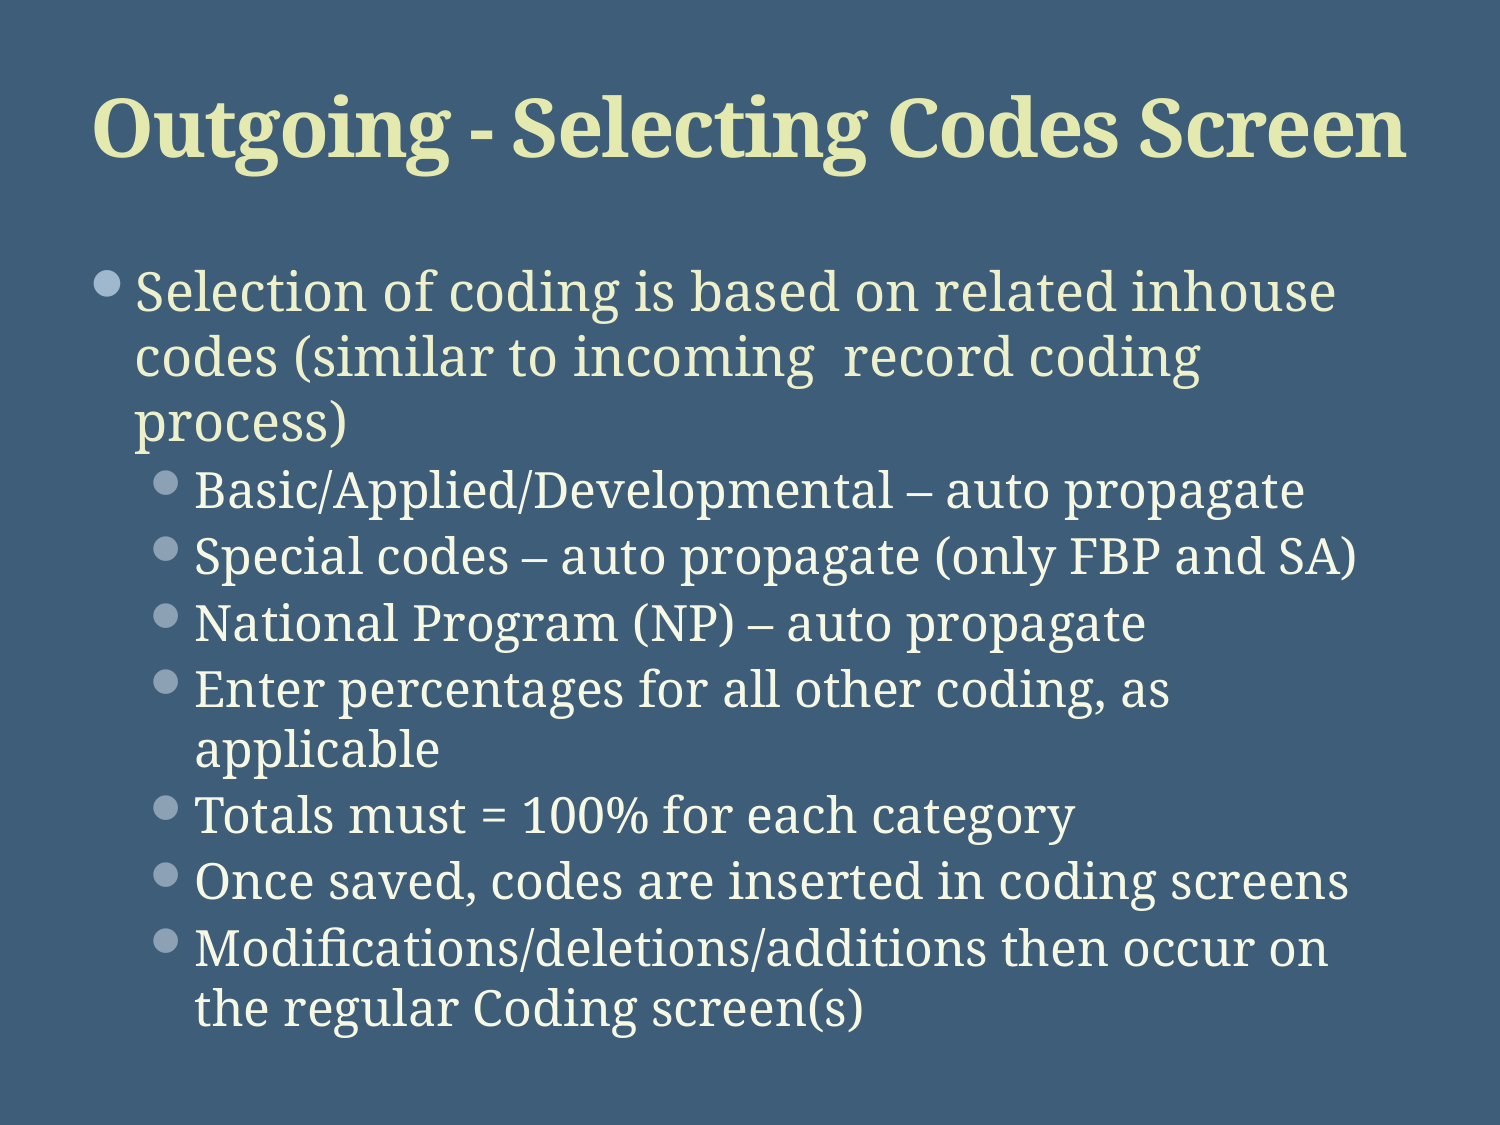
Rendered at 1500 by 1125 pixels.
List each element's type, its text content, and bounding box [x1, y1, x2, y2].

list Selection of coding is based on related inhouse codes (similar to incoming record coding process) Basic/Applied/Developmental – auto propagate Special codes – auto propagate (only FBP and SA) National Program (NP) – auto propagate Enter percentages for all other coding, as applicable Totals must = 100% for each category Once saved, codes are inserted in coding screens Modifications/deletions/additions then occur on the regular Coding screen(s) [75, 249, 1425, 1000]
title Outgoing - Selecting Codes Screen [74, 24, 1425, 225]
